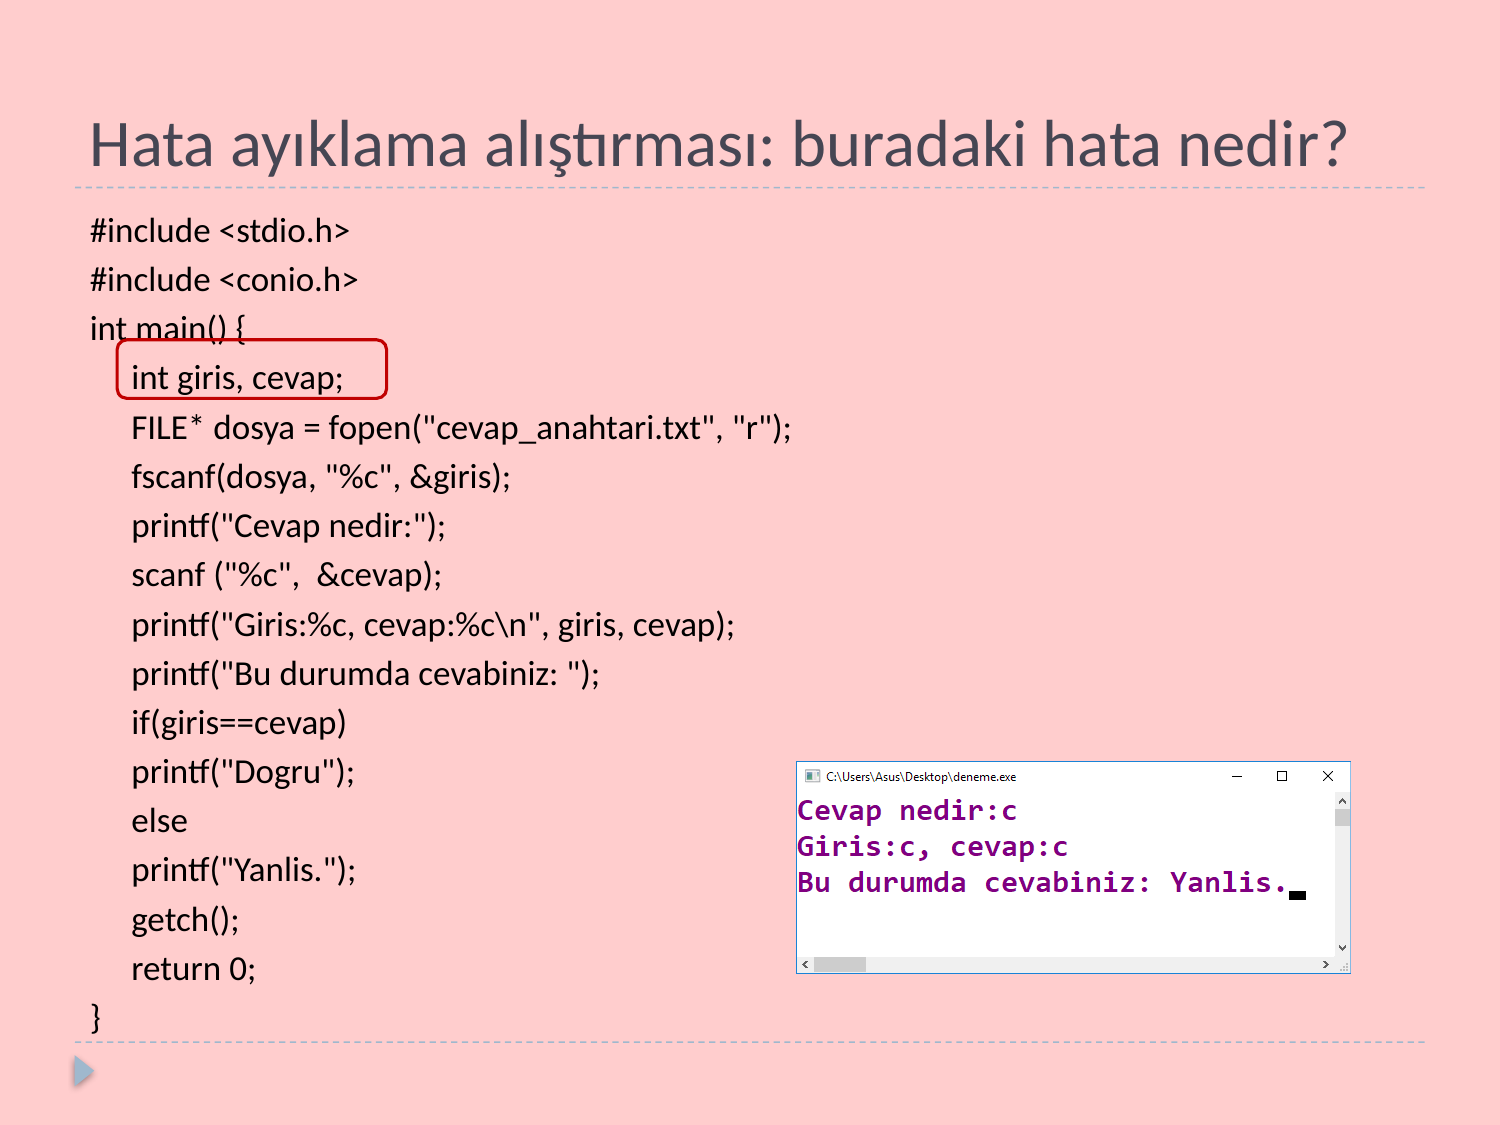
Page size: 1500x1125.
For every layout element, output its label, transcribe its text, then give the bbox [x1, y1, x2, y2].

title Hata ayıklama alıştırması: buradaki hata nedir? [75, 24, 1425, 188]
list #include <stdio.h> #include <conio.h> int main() { int giris, cevap; FILE* dosya = fopen("cevap_anahtari.txt", "r"); fscanf(dosya, "%c", &giris); printf("Cevap nedir:"); scanf ("%c", &cevap); printf("Giris:%c, cevap:%c\n", giris, cevap); printf("Bu durumda cevabiniz: "); if(giris==cevap) printf("Dogru"); else printf("Yanlis."); getch(); return 0; } [75, 200, 1425, 1055]
text_box [115, 338, 389, 400]
picture [796, 761, 1351, 974]
